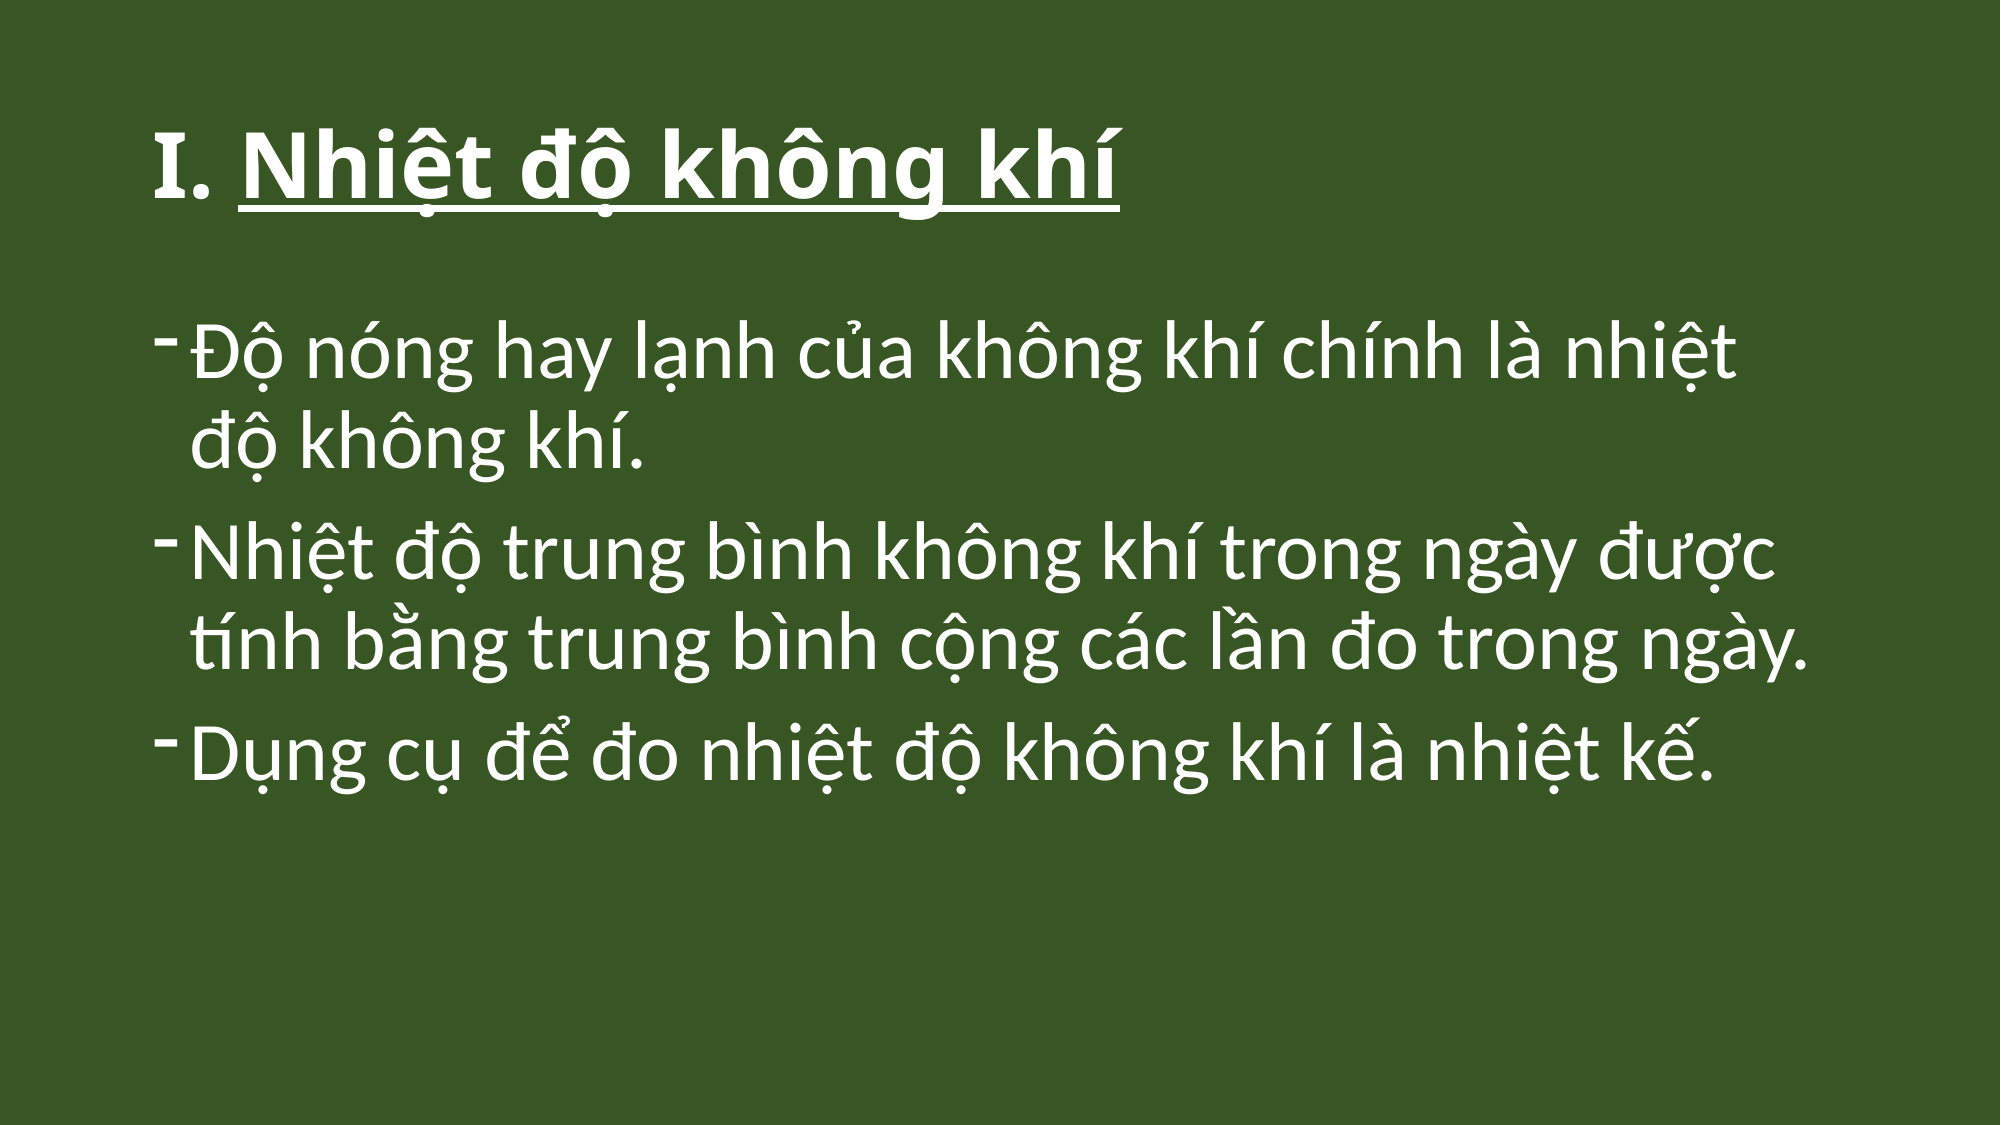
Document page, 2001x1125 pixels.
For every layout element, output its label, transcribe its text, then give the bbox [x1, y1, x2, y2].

title I. Nhiệt độ không khí [137, 59, 1863, 278]
list Độ nóng hay lạnh của không khí chính là nhiệt độ không khí. Nhiệt độ trung bình không khí trong ngày được tính bằng trung bình cộng các lần đo trong ngày. Dụng cụ để đo nhiệt độ không khí là nhiệt kế. [137, 299, 1863, 1014]
